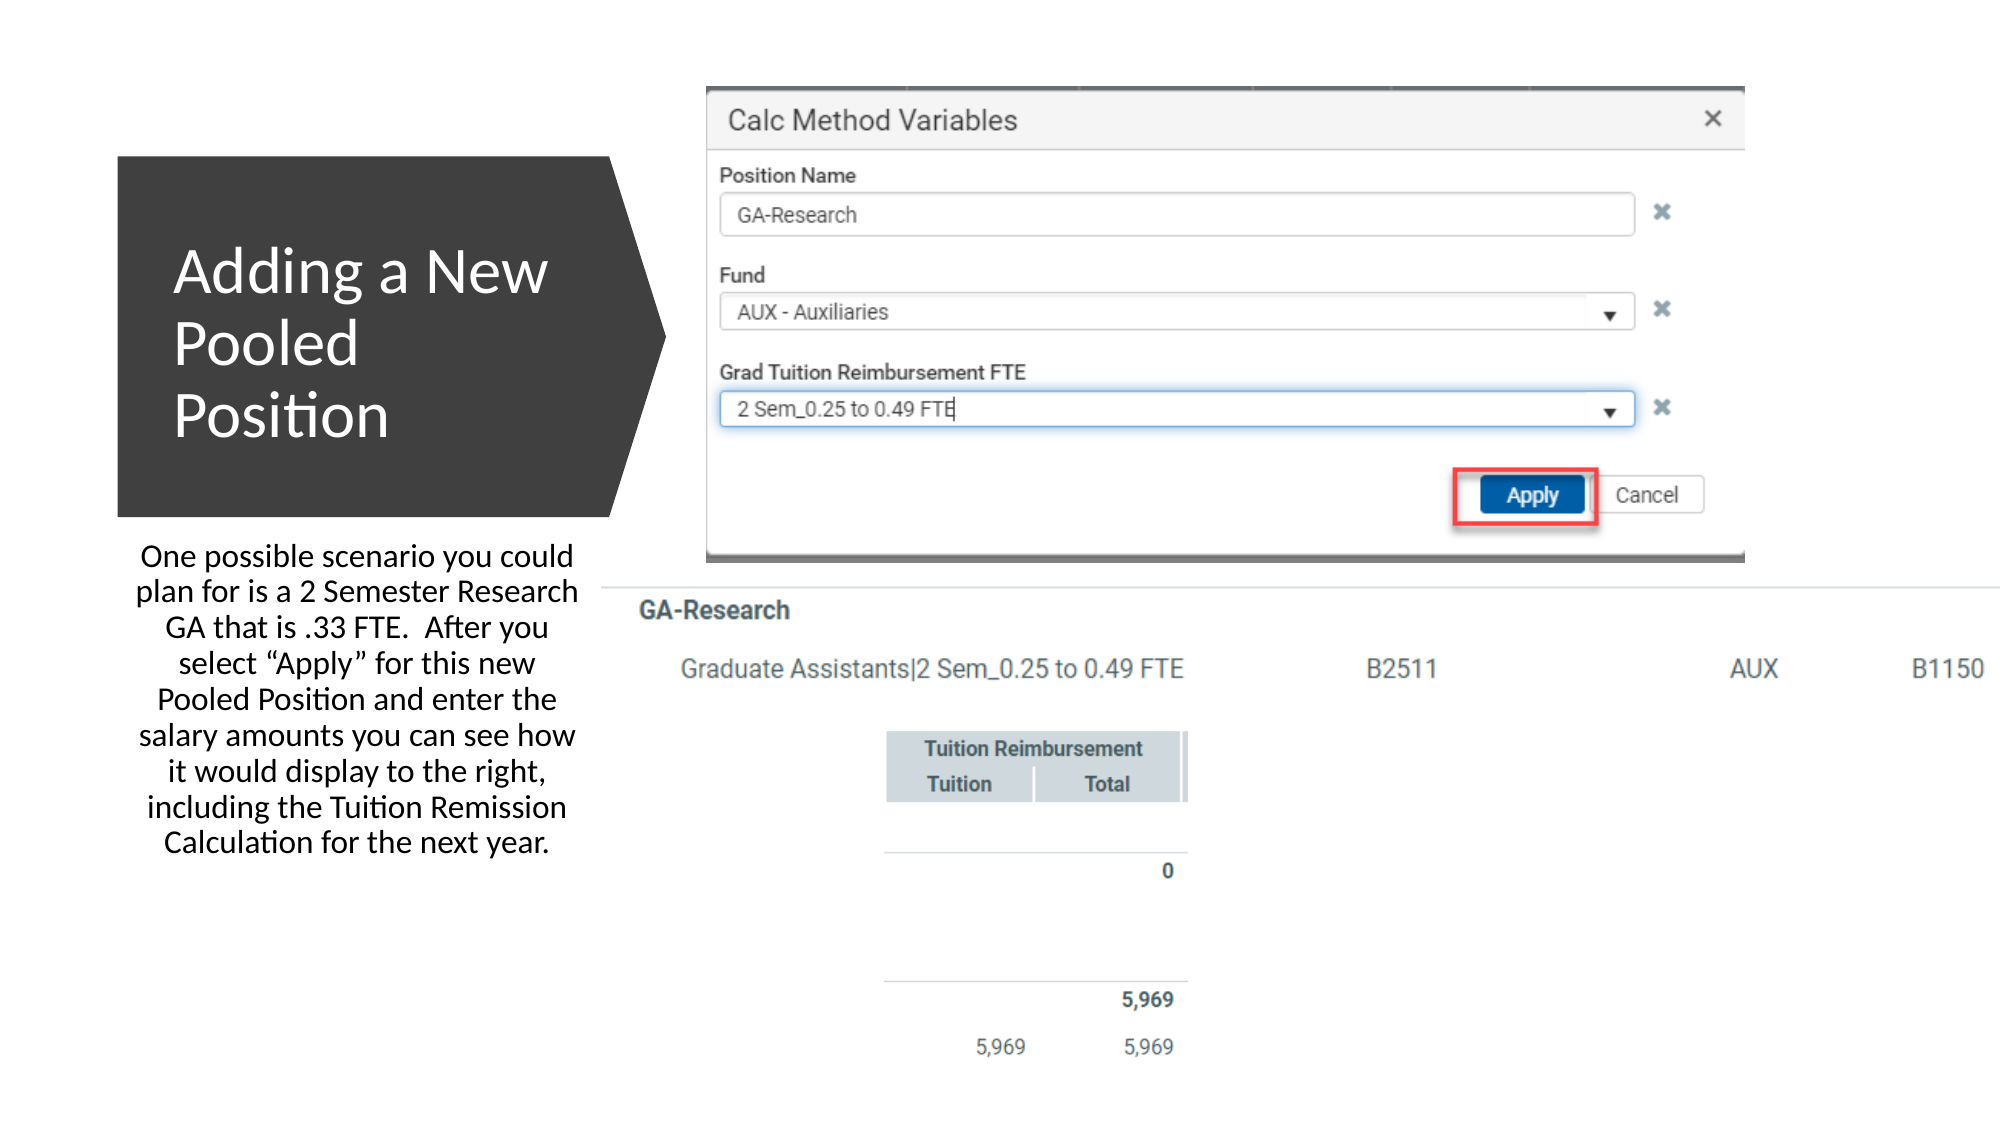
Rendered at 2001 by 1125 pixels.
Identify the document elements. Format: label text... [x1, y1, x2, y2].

picture [600, 582, 2000, 706]
title Adding a New Pooled Position [158, 197, 597, 490]
picture [883, 725, 1188, 1094]
text_box [117, 156, 667, 518]
list One possible scenario you could plan for is a 2 Semester Research GA that is .33 FTE. After you select “Apply” for this new Pooled Position and enter the salary amounts you can see how it would display to the right, including the Tuition Remission Calculation for the next year. [117, 530, 598, 1085]
picture [706, 86, 1746, 563]
